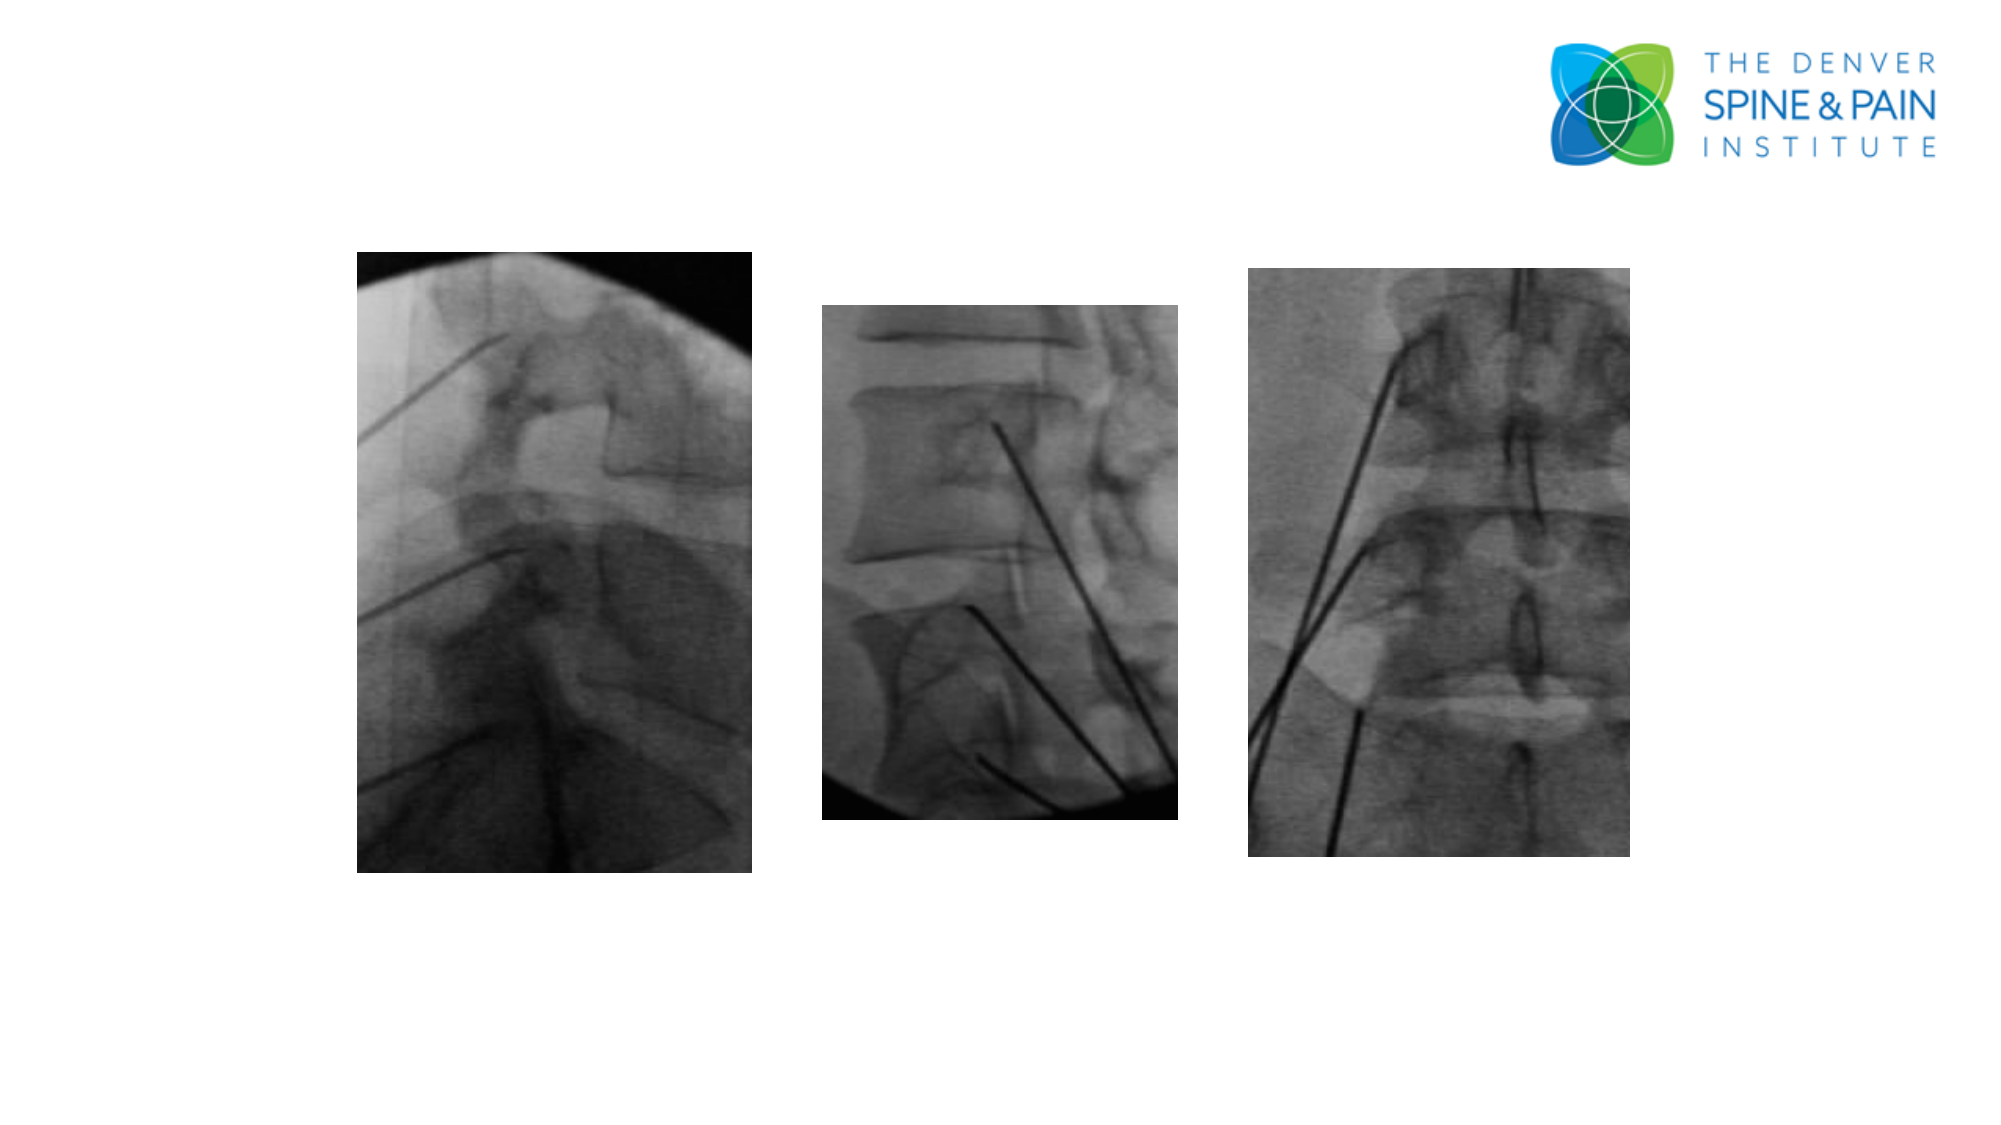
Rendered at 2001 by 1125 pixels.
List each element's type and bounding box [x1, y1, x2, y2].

picture [357, 252, 752, 873]
picture [1248, 268, 1630, 857]
picture [1540, 36, 1951, 177]
picture [822, 305, 1178, 820]
